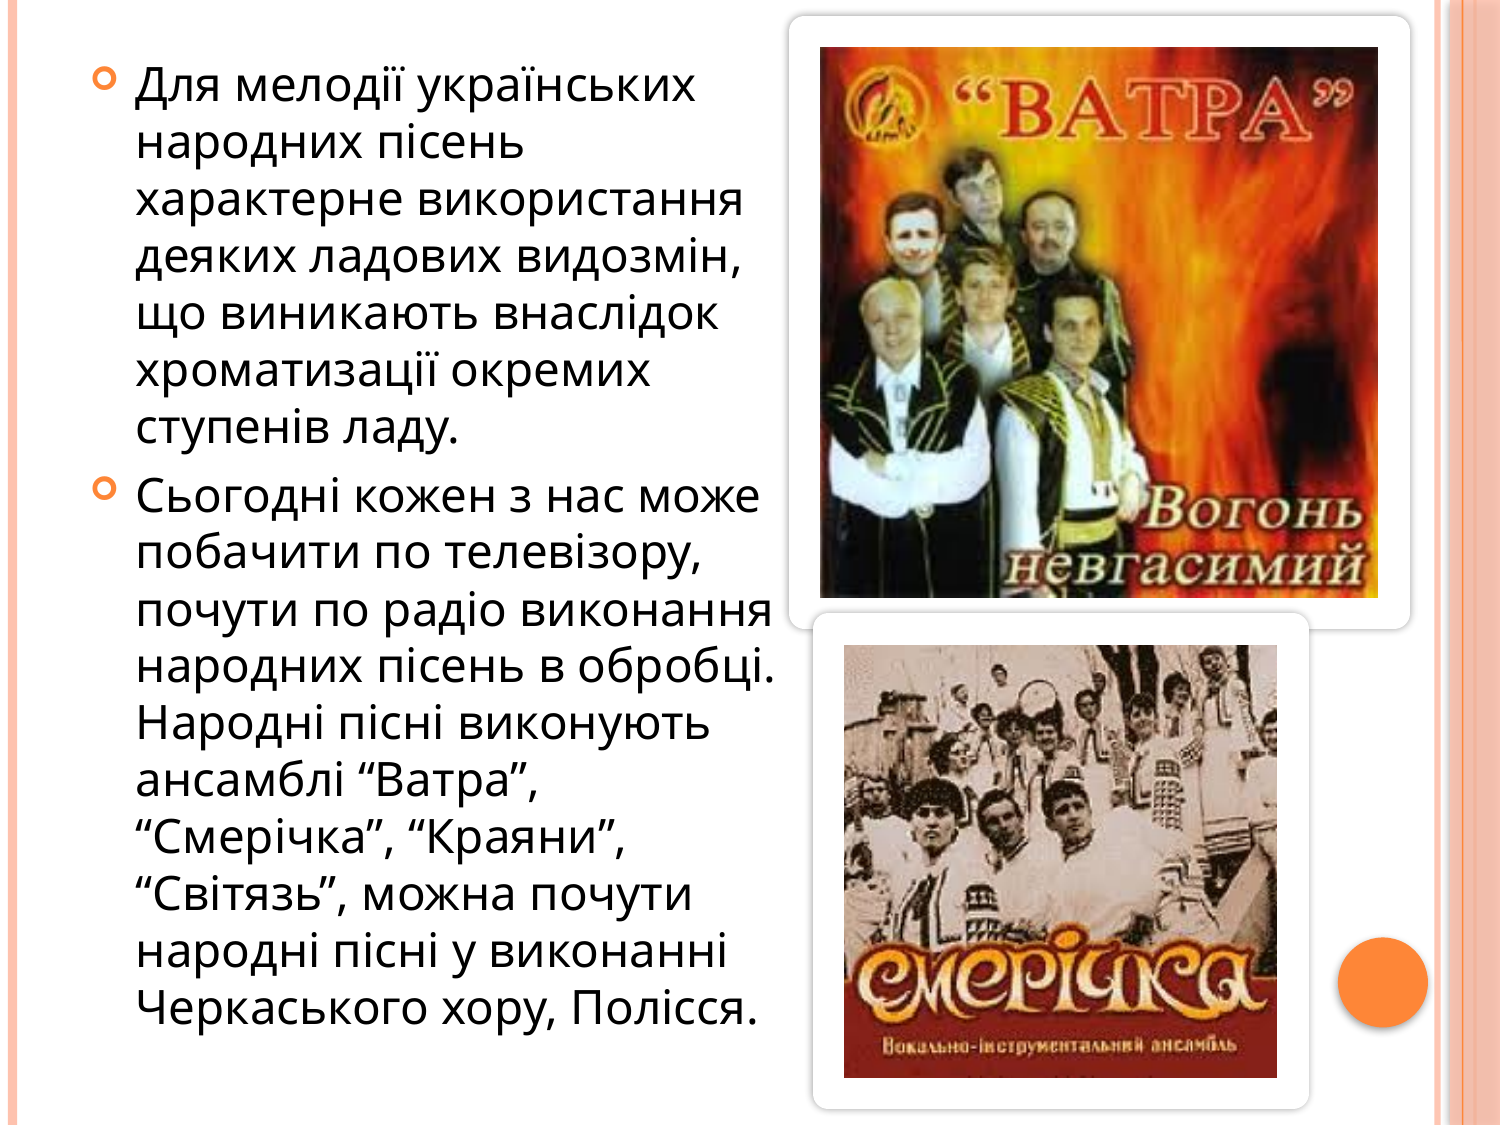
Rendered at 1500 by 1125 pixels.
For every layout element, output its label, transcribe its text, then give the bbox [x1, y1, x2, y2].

picture [843, 643, 1278, 1079]
picture [819, 46, 1379, 599]
list Для мелодії українських народних пісень характерне використання деяких ладових видозмін, що виникають внаслідок хроматизації окремих ступенів ладу. Сьогодні кожен з нас може побачити по телевізору, почути по радіо виконання народних пісень в обробці. Народні пісні виконують ансамблі “Ватра”, “Смерічка”, “Краяни”, “Світязь”, можна почути народні пісні у виконанні Черкаського хору, Полісся. [75, 46, 807, 1062]
